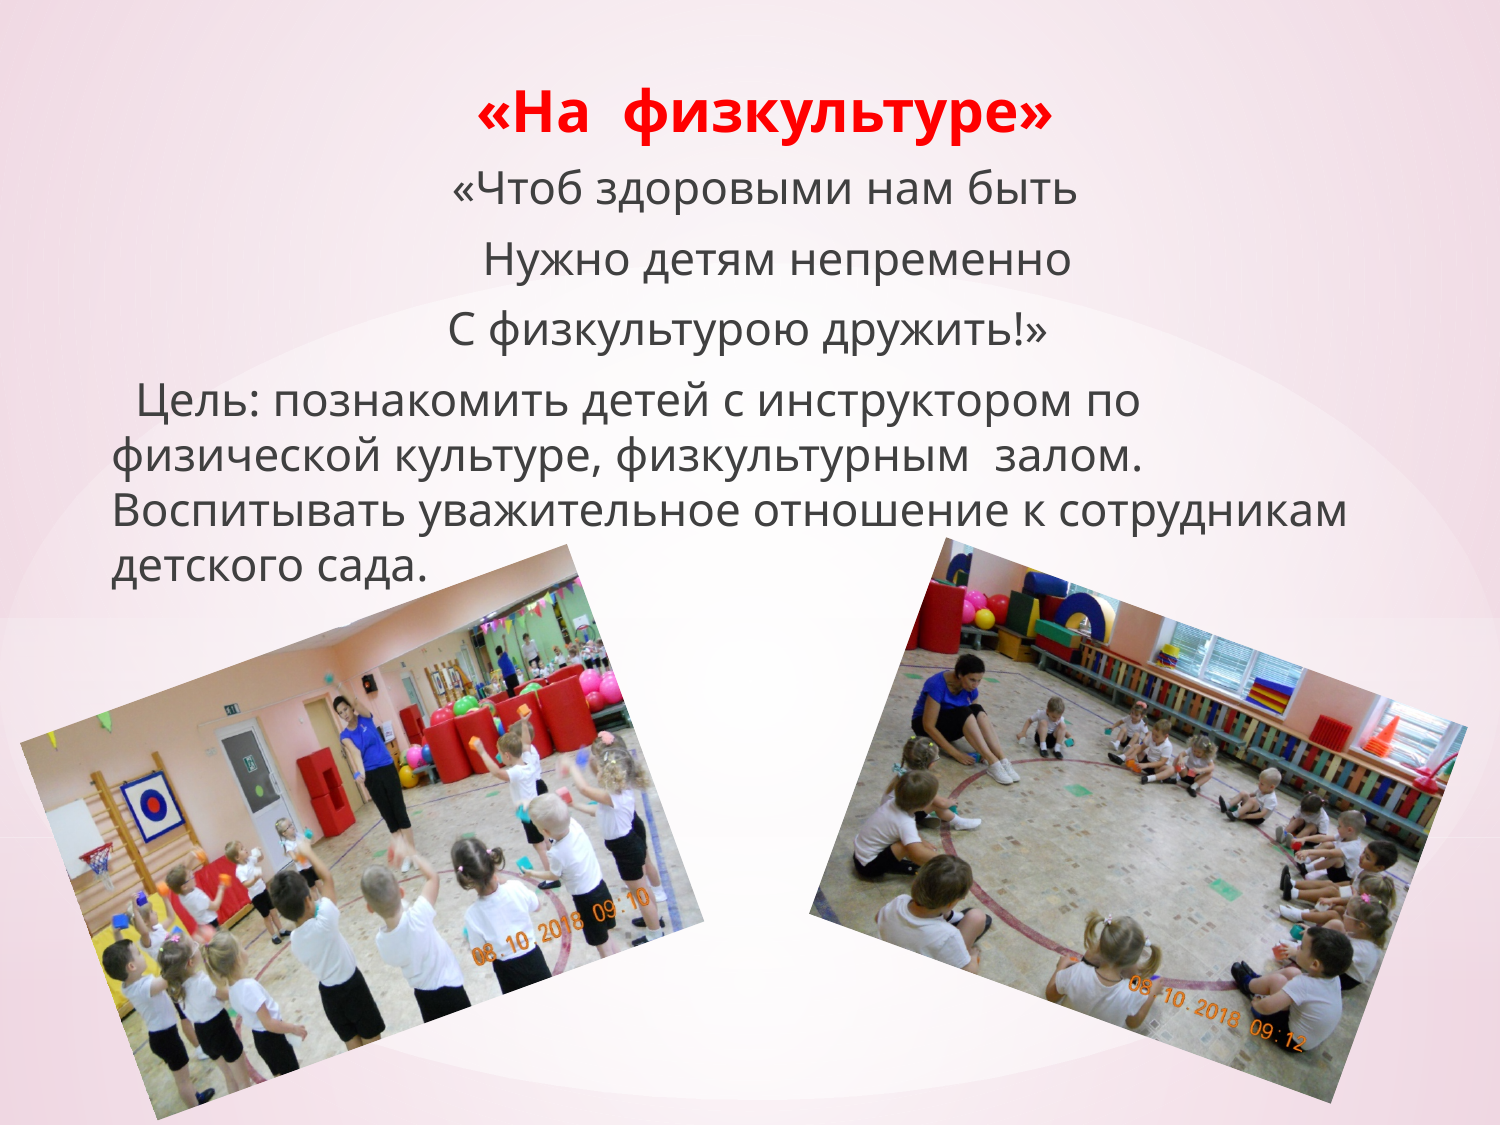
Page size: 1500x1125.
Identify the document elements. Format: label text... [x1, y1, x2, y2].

picture [809, 537, 1468, 1104]
list «На физкультуре» «Чтоб здоровыми нам быть Нужно детям непременно С физкультурою дружить!» Цель: познакомить детей с инструктором по физической культуре, физкультурным залом. Воспитывать уважительное отношение к сотрудникам детского сада. [88, 66, 1436, 1035]
picture [20, 543, 705, 1121]
